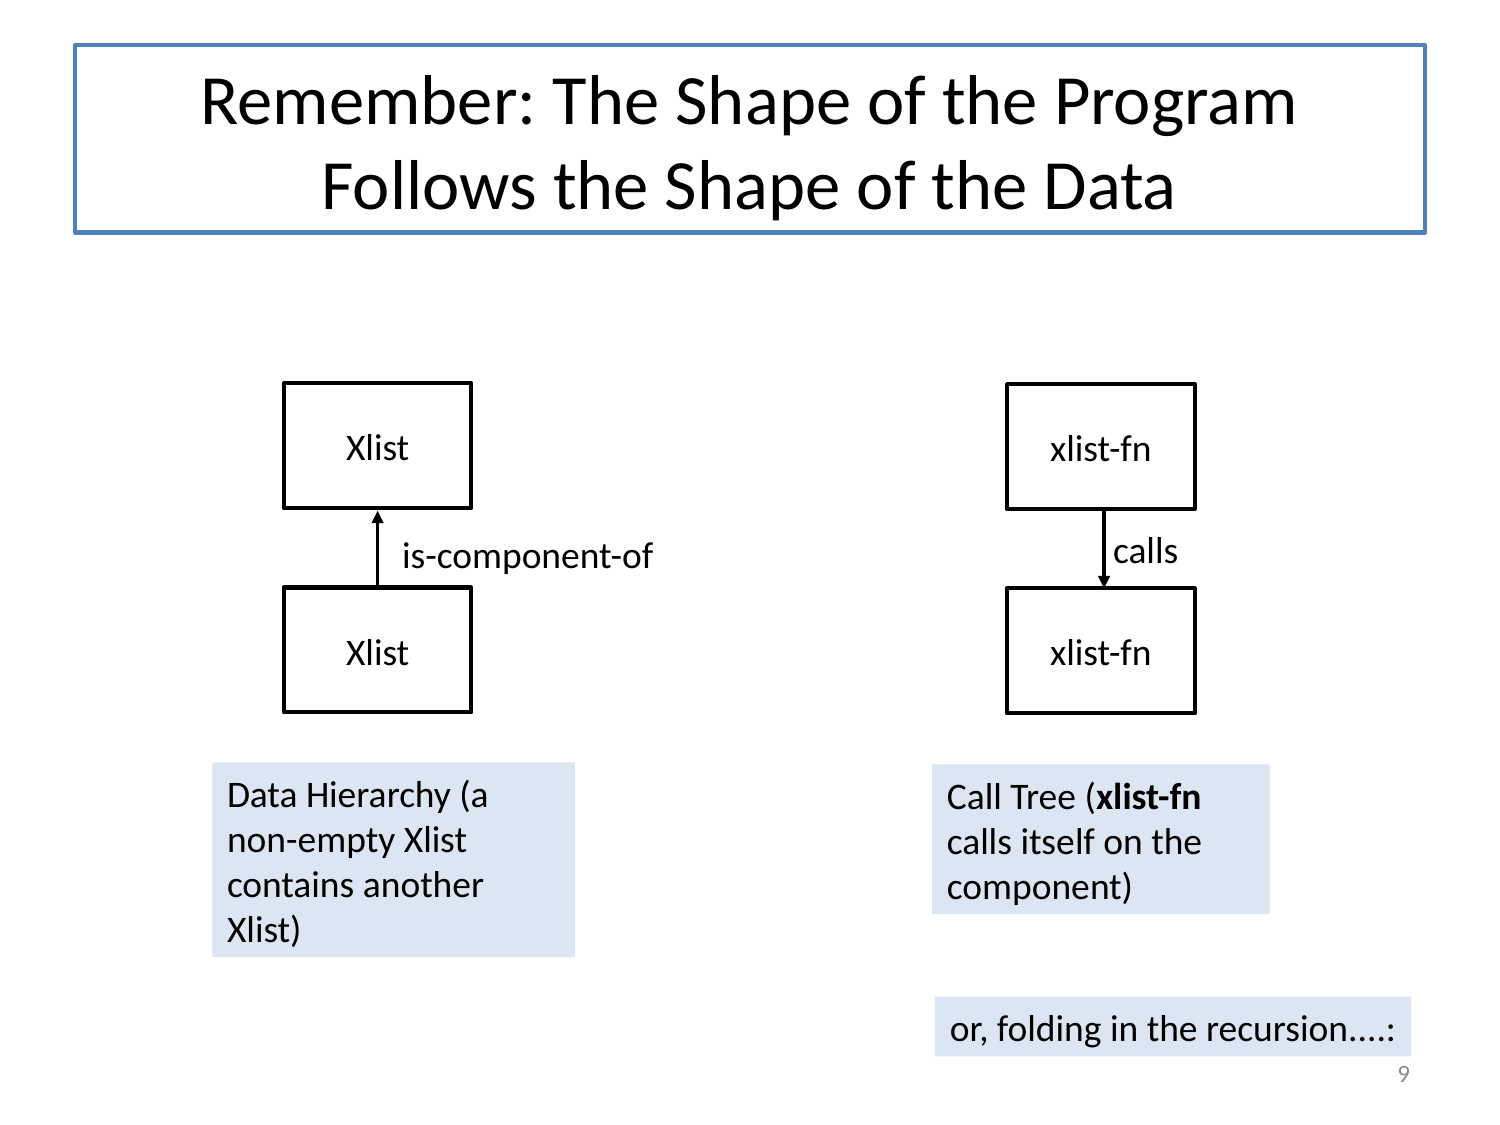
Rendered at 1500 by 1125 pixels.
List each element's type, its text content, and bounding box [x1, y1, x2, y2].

text_box Call Tree (xlist-fn calls itself on the component) [932, 764, 1270, 915]
text_box is-component-of [477, 524, 691, 584]
title Remember: The Shape of the Program Follows the Shape of the Data [75, 45, 1425, 233]
text_box Data Hierarchy (a non-empty Xlist contains another Xlist) [212, 762, 575, 958]
slide_number 9 [1074, 1042, 1425, 1103]
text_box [1006, 383, 1195, 714]
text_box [283, 382, 472, 713]
text_box or, folding in the recursion....: [934, 996, 1412, 1057]
